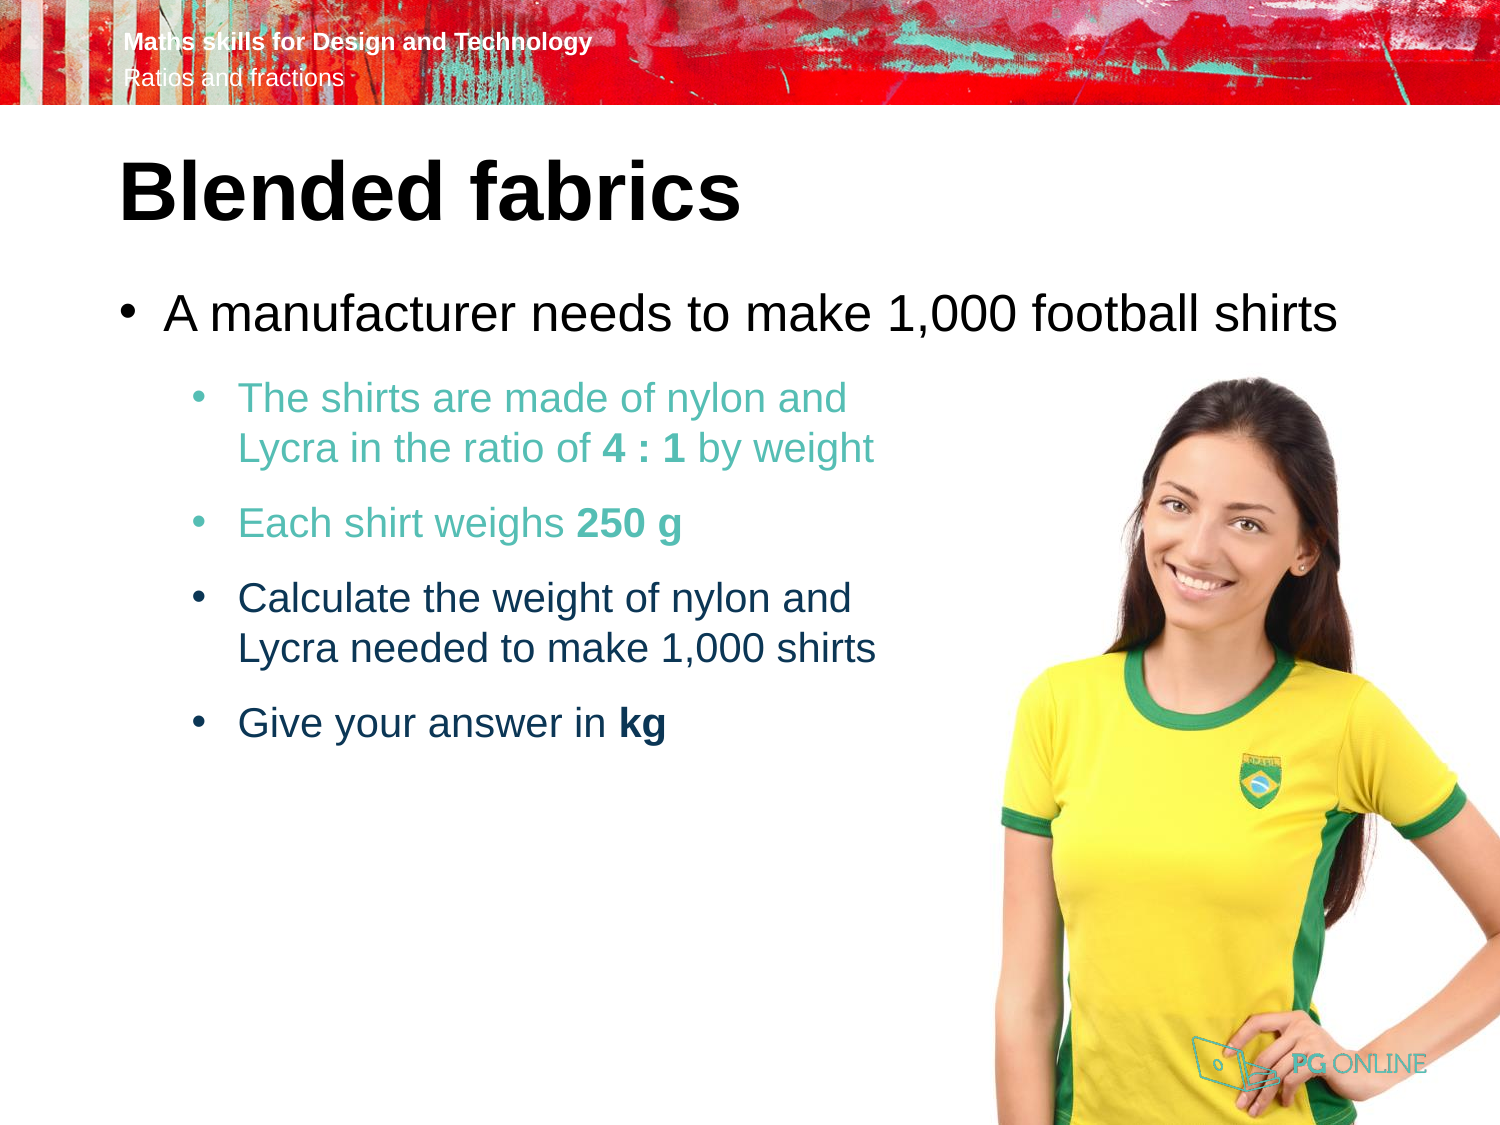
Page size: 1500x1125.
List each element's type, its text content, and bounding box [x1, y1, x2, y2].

list Blended fabrics [118, 148, 1401, 259]
picture [958, 363, 1500, 1125]
picture [0, 0, 1500, 105]
list A manufacturer needs to make 1,000 football shirts The shirts are made of nylon and Lycra in the ratio of 4 : 1 by weight Each shirt weighs 250 g Calculate the weight of nylon and Lycra needed to make 1,000 shirts Give your answer in kg [118, 279, 1398, 847]
